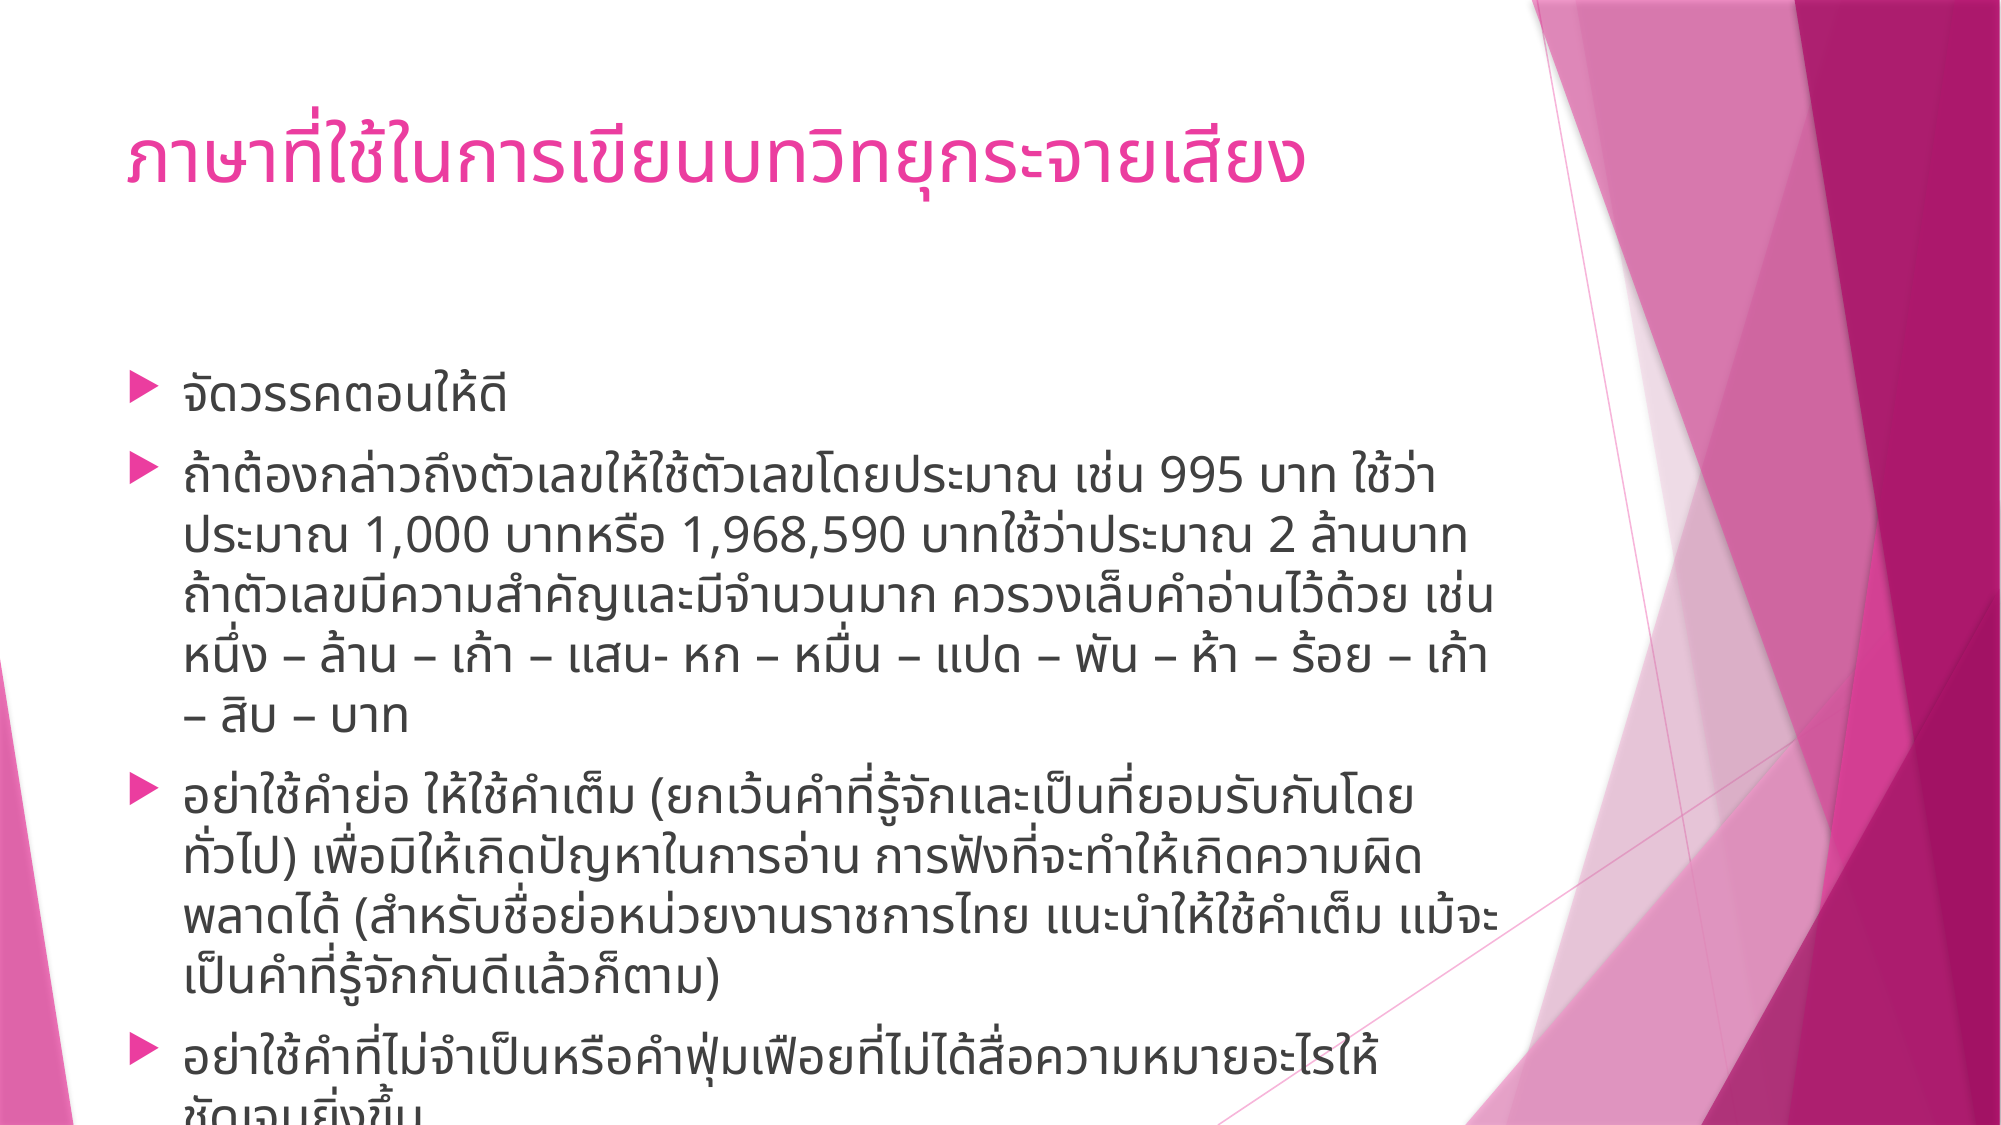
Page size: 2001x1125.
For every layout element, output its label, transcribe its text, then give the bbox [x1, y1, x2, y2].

title ภาษาที่ใช้ในการเขียนบทวิทยุกระจายเสียง [111, 99, 1522, 317]
list จัดวรรคตอนให้ดี ถ้าต้องกล่าวถึงตัวเลขให้ใช้ตัวเลขโดยประมาณ เช่น 995 บาท ใช้ว่าประมาณ 1,000 บาทหรือ 1,968,590 บาทใช้ว่าประมาณ 2 ล้านบาท ถ้าตัวเลขมีความสำคัญและมีจำนวนมาก ควรวงเล็บคำอ่านไว้ด้วย เช่น หนึ่ง – ล้าน – เก้า – แสน- หก – หมื่น – แปด – พัน – ห้า – ร้อย – เก้า – สิบ – บาท อย่าใช้คำย่อ ให้ใช้คำเต็ม (ยกเว้นคำที่รู้จักและเป็นที่ยอมรับกันโดยทั่วไป) เพื่อมิให้เกิดปัญหาในการอ่าน การฟังที่จะทำให้เกิดความผิดพลาดได้ (สำหรับชื่อย่อหน่วยงานราชการไทย แนะนำให้ใช้คำเต็ม แม้จะเป็นคำที่รู้จักกันดีแล้วก็ตาม) อย่าใช้คำที่ไม่จำเป็นหรือคำฟุ่มเฟือยที่ไม่ได้สื่อความหมายอะไรให้ชัดเจนยิ่งขึ้น คำที่อ่านยาก ชื่อเฉพาะ ต้องวงเล็บคำอ่านไว้ให้ชัดเจน เช่น มณีชลขัณฑ์ (มะ-นี-ชน-ละ-ขัน) แม่แปรก (แม่-ปะ- แหรก) [111, 354, 1522, 992]
